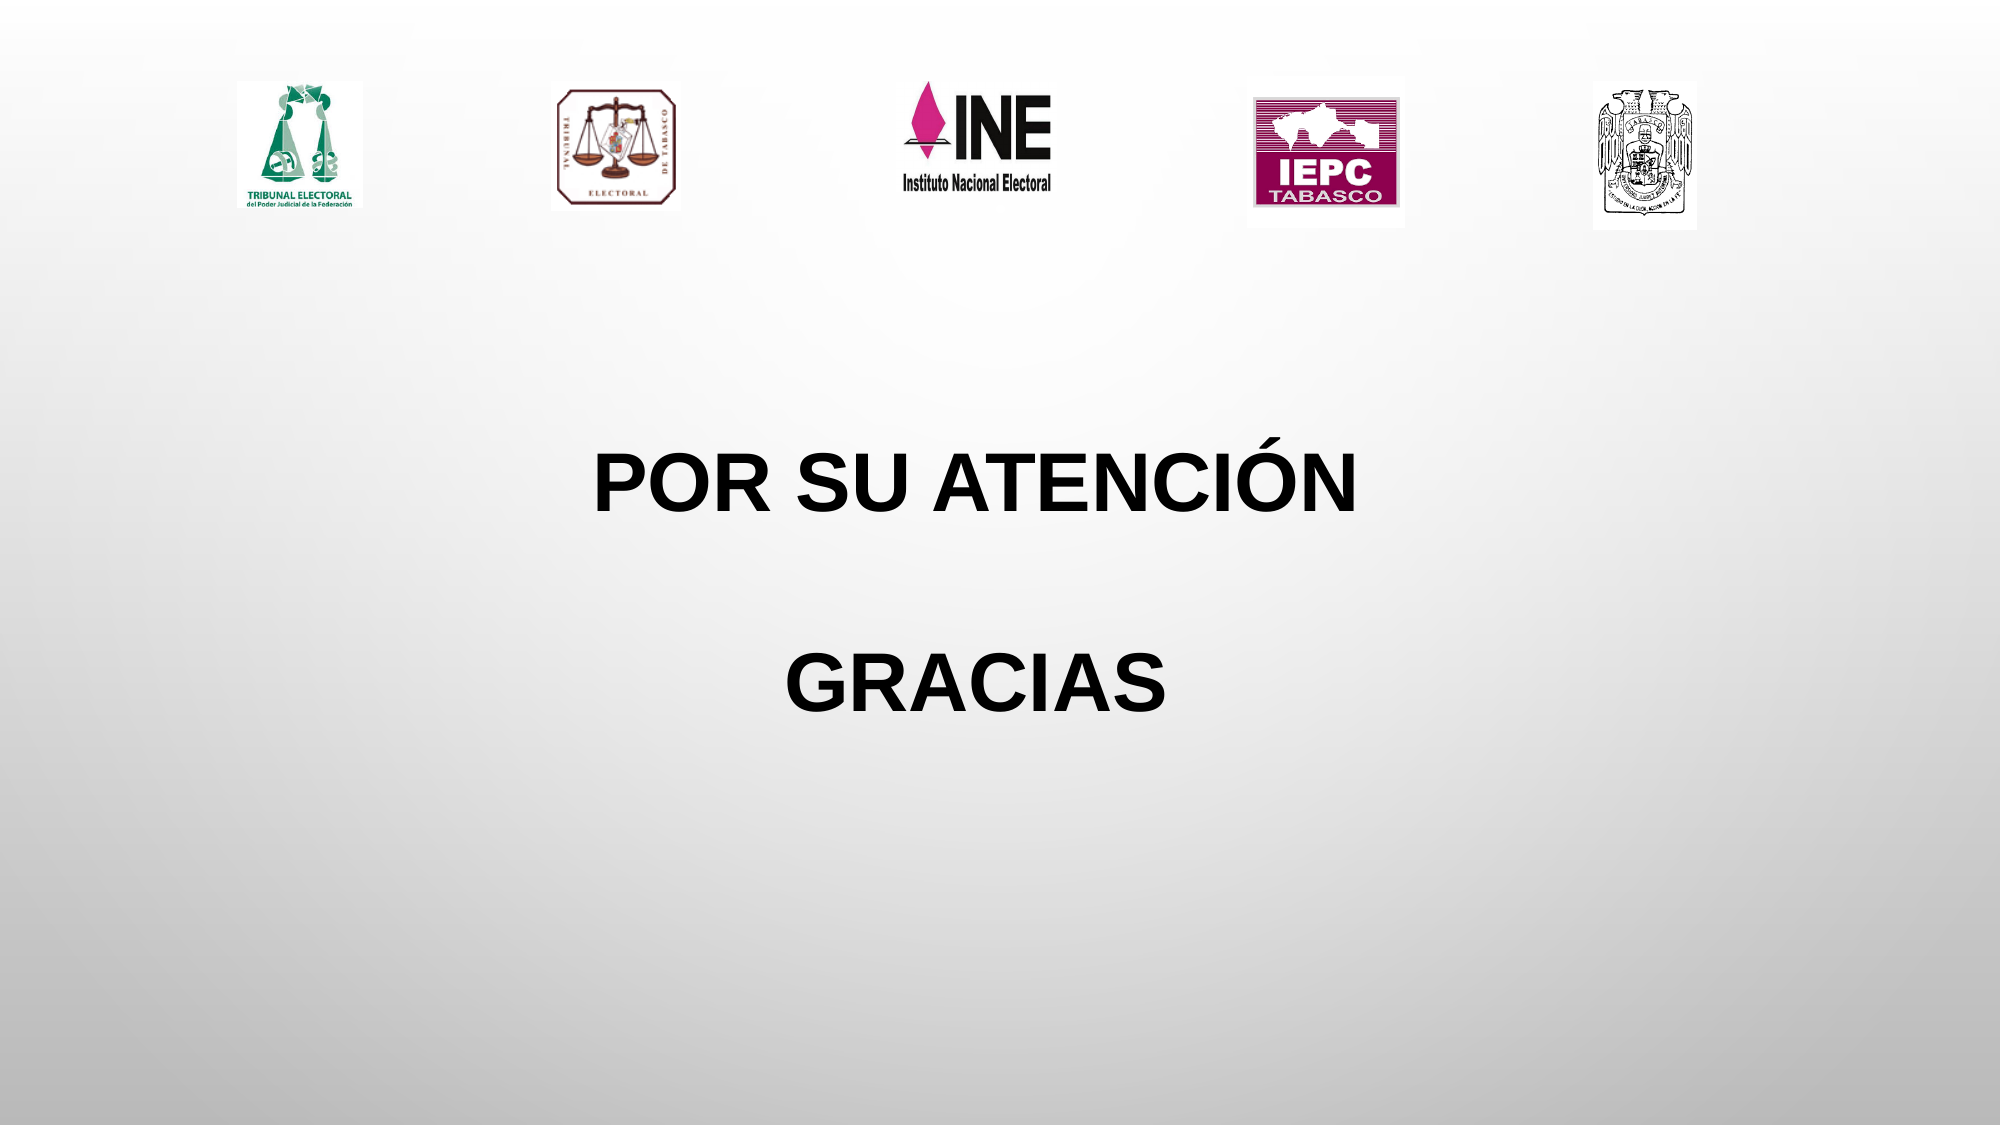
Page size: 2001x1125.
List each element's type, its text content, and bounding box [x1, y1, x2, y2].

text_box POR SU ATENCIÓN GRACIAS [577, 420, 1375, 736]
picture [0, 0, 2000, 1125]
